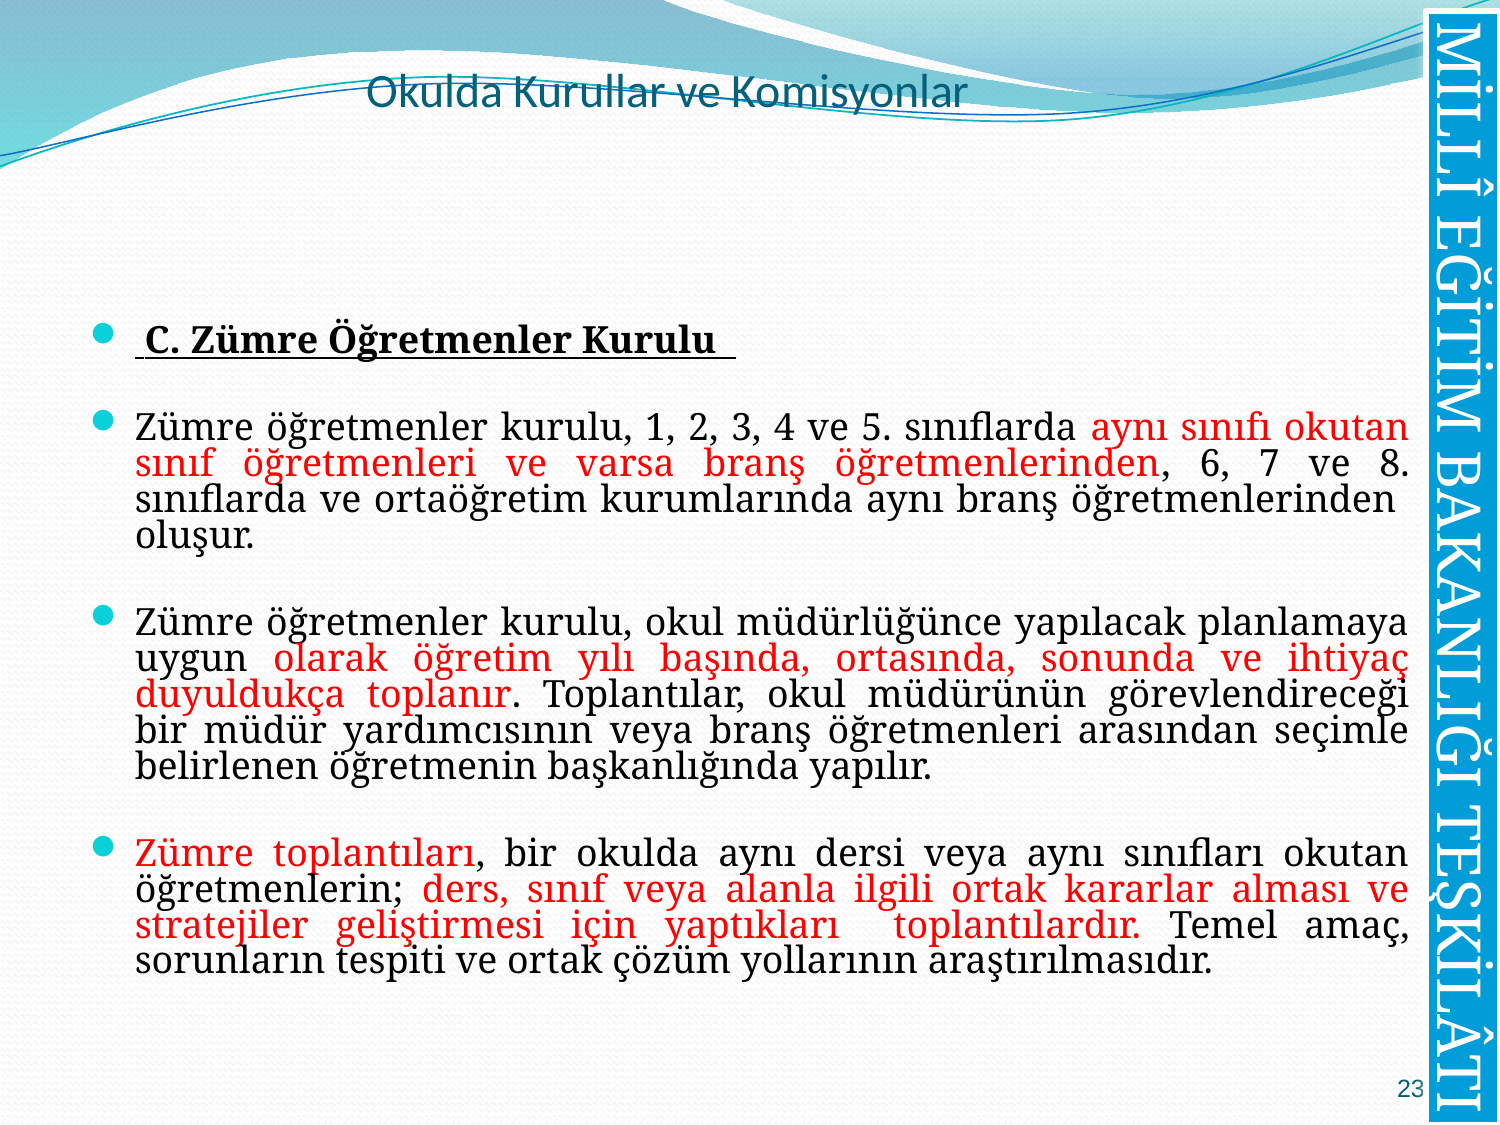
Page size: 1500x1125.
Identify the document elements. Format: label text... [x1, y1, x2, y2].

list C. Zümre Öğretmenler Kurulu Zümre öğretmenler kurulu, 1, 2, 3, 4 ve 5. sınıflarda aynı sınıfı okutan sınıf öğretmenleri ve varsa branş öğretmenlerinden, 6, 7 ve 8. sınıflarda ve ortaöğretim kurumlarında aynı branş öğretmenlerinden oluşur. Zümre öğretmenler kurulu, okul müdürlüğünce yapılacak planlamaya uygun olarak öğretim yılı başında, ortasında, sonunda ve ihtiyaç duyuldukça toplanır. Toplantılar, okul müdürünün görevlendireceği bir müdür yardımcısının veya branş öğretmenleri arasından seçimle belirlenen öğretmenin başkanlığında yapılır. Zümre toplantıları, bir okulda aynı dersi veya aynı sınıfları okutan öğretmenlerin; ders, sınıf veya alanla ilgili ortak kararlar alması ve stratejiler geliştirmesi için yaptıkları toplantılardır. Temel amaç, sorunların tespiti ve ortak çözüm yollarının araştırılmasıdır. [75, 317, 1416, 1038]
text_box MİLLÎ EĞİTİM BAKANLIĞI TEŞKİLÂTI [1423, 8, 1500, 1125]
slide_number 23 [1299, 1042, 1416, 1103]
title Okulda Kurullar ve Komisyonlar [75, 52, 1263, 118]
